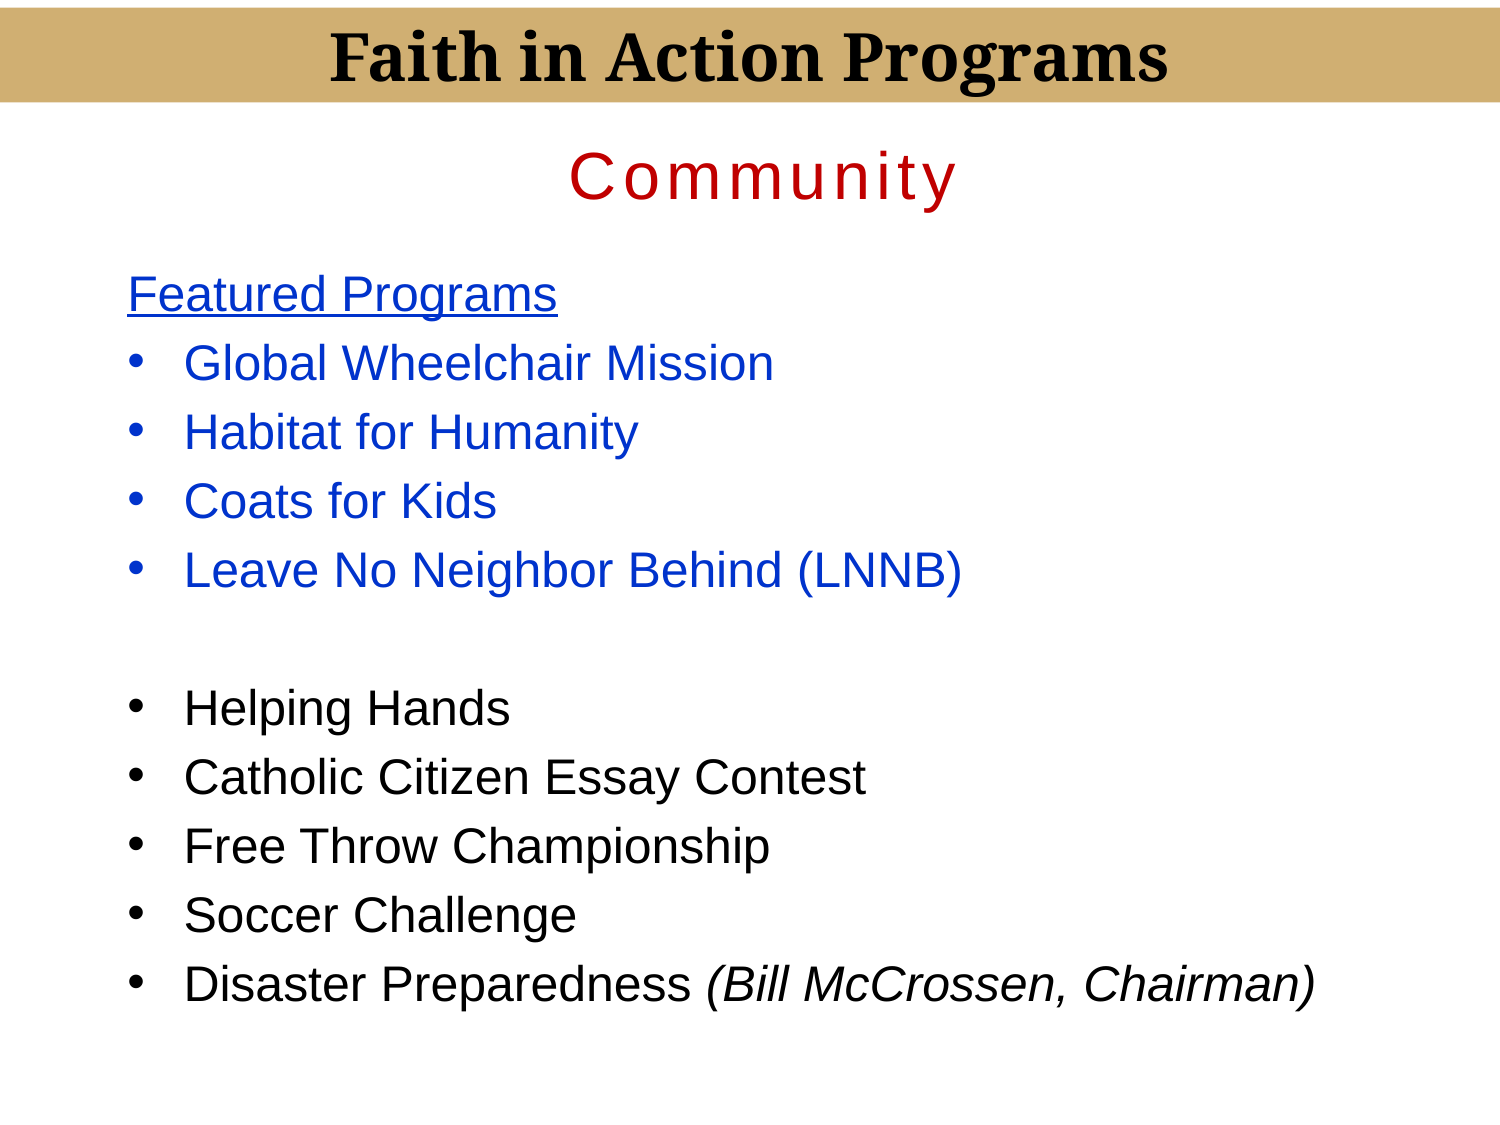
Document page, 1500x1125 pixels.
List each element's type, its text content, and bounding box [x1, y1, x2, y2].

text_box Faith in Action Programs [0, 7, 1500, 103]
text_box Community Featured Programs Global Wheelchair Mission Habitat for Humanity Coats for Kids Leave No Neighbor Behind (LNNB) Helping Hands Catholic Citizen Essay Contest Free Throw Championship Soccer Challenge Disaster Preparedness (Bill McCrossen, Chairman) [112, 125, 1413, 975]
